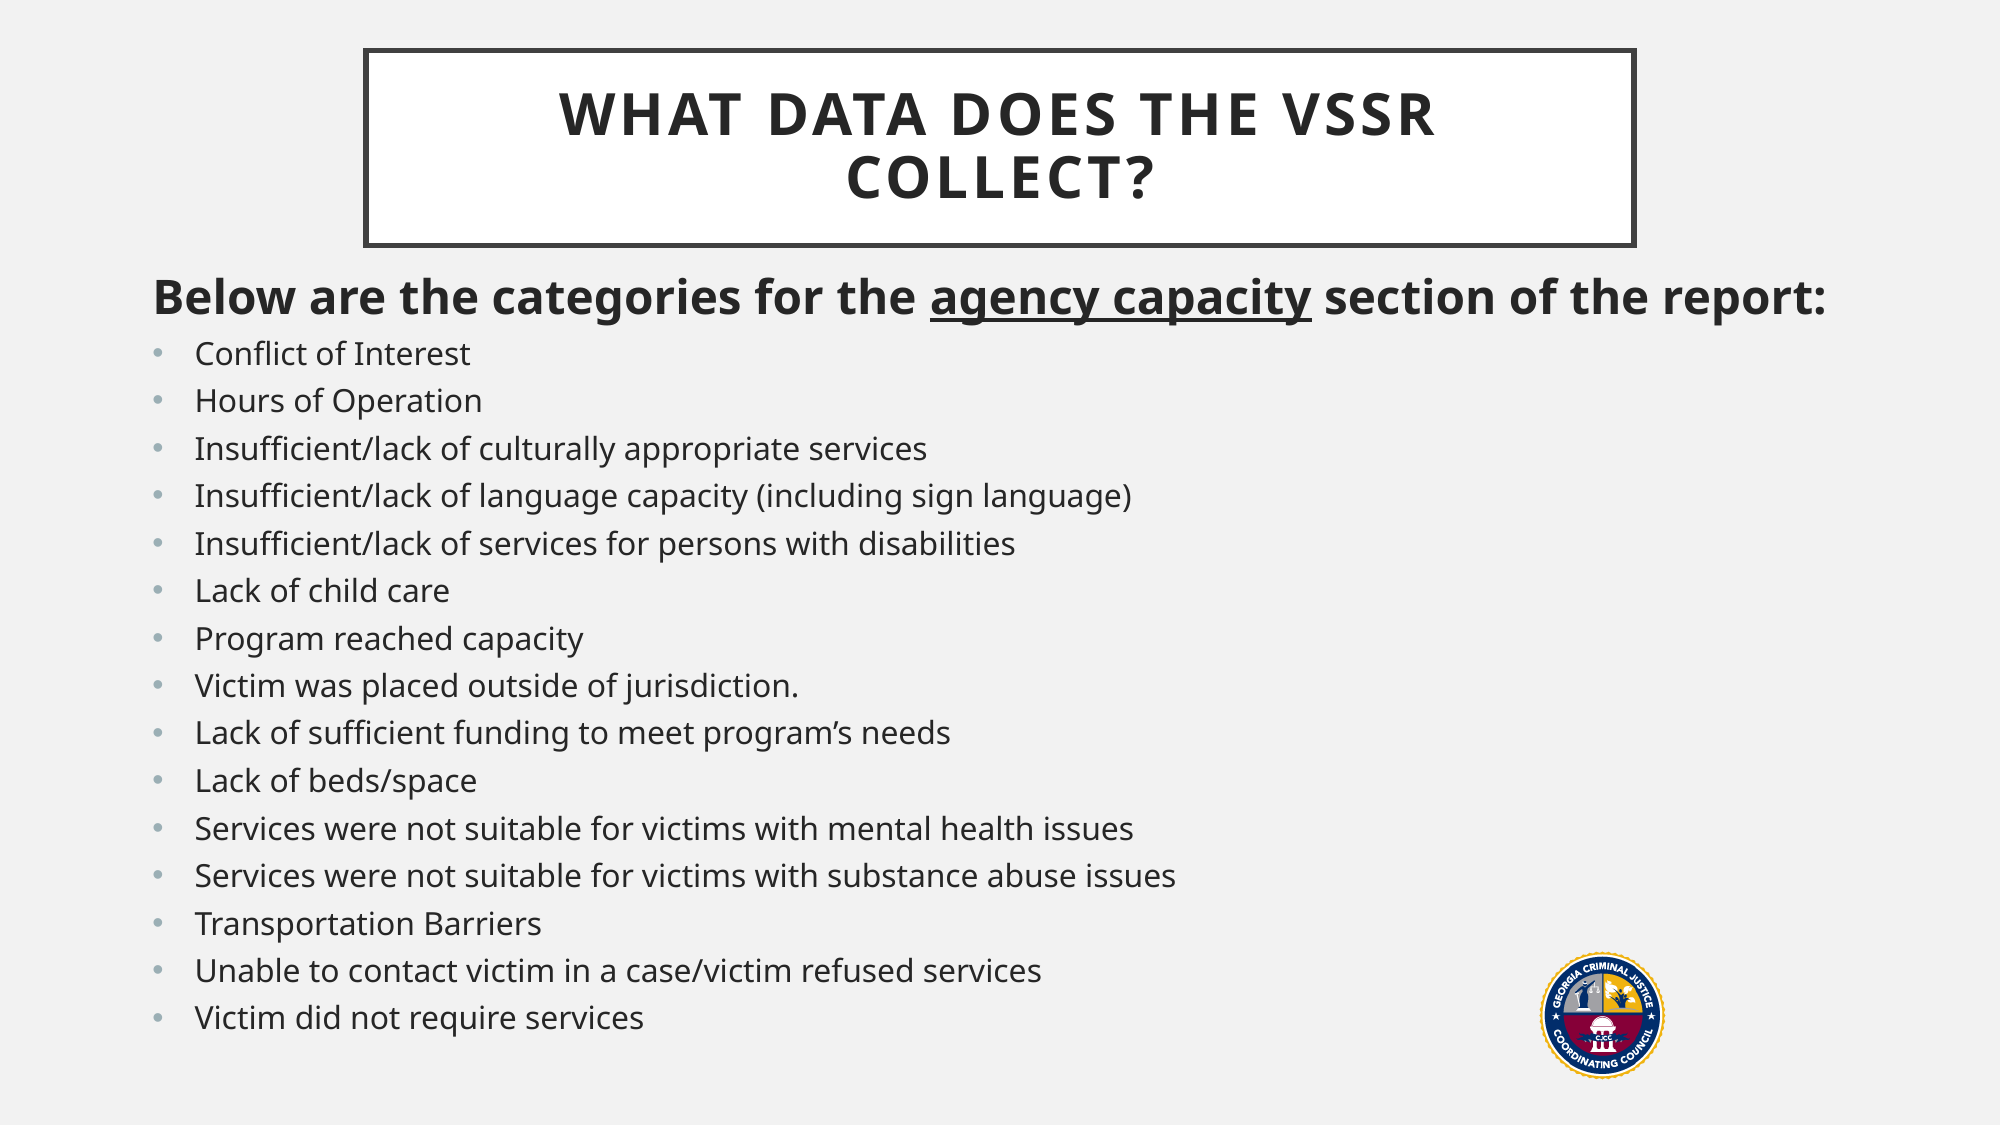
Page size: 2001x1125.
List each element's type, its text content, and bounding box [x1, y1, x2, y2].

list Below are the categories for the agency capacity section of the report: Conflict of Interest Hours of Operation Insufficient/lack of culturally appropriate services Insufficient/lack of language capacity (including sign language) Insufficient/lack of services for persons with disabilities Lack of child care Program reached capacity Victim was placed outside of jurisdiction. Lack of sufficient funding to meet program’s needs Lack of beds/space Services were not suitable for victims with mental health issues Services were not suitable for victims with substance abuse issues Transportation Barriers Unable to contact victim in a case/victim refused services Victim did not require services [137, 259, 1863, 1096]
title What Data Does the VSSR Collect? [363, 48, 1637, 248]
picture [1537, 949, 1668, 1082]
